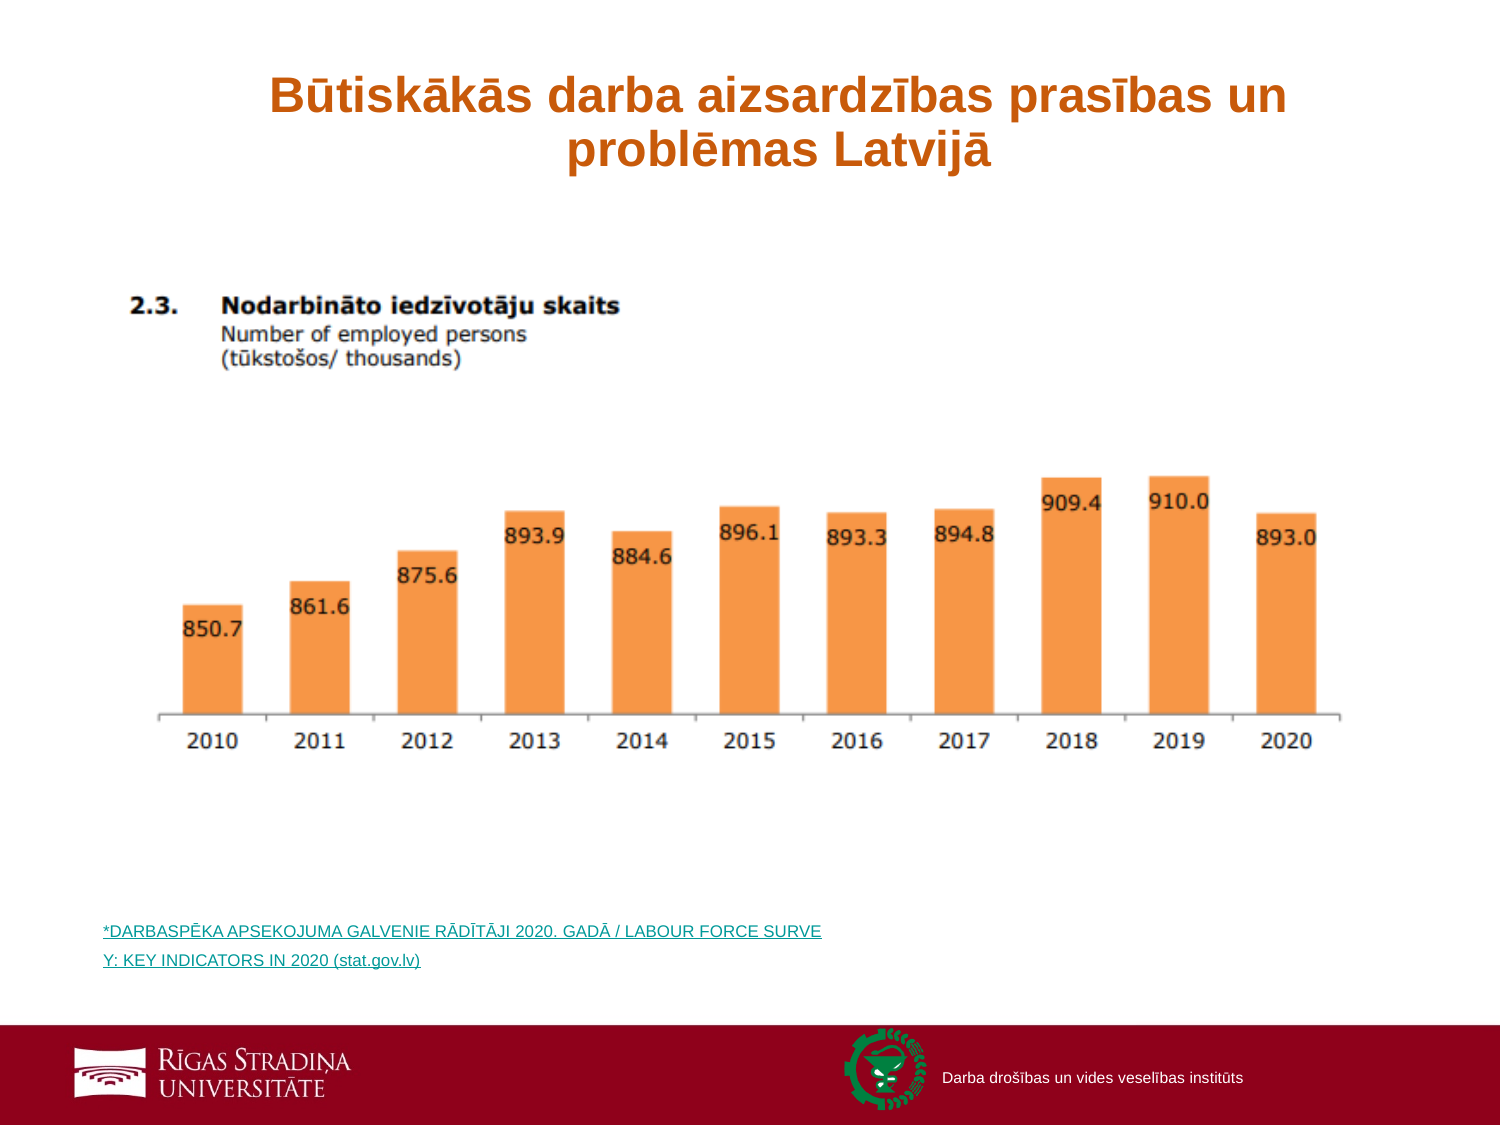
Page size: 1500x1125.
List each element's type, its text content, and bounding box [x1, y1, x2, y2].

text_box *DARBASPĒKA APSEKOJUMA GALVENIE RĀDĪTĀJI 2020. GADĀ / LABOUR FORCE SURVEY: KEY INDICATORS IN 2020 (stat.gov.lv) [88, 893, 839, 948]
title Būtiskākās darba aizsardzības prasības un problēmas Latvijā [140, 34, 1419, 212]
picture [0, 0, 1500, 1125]
